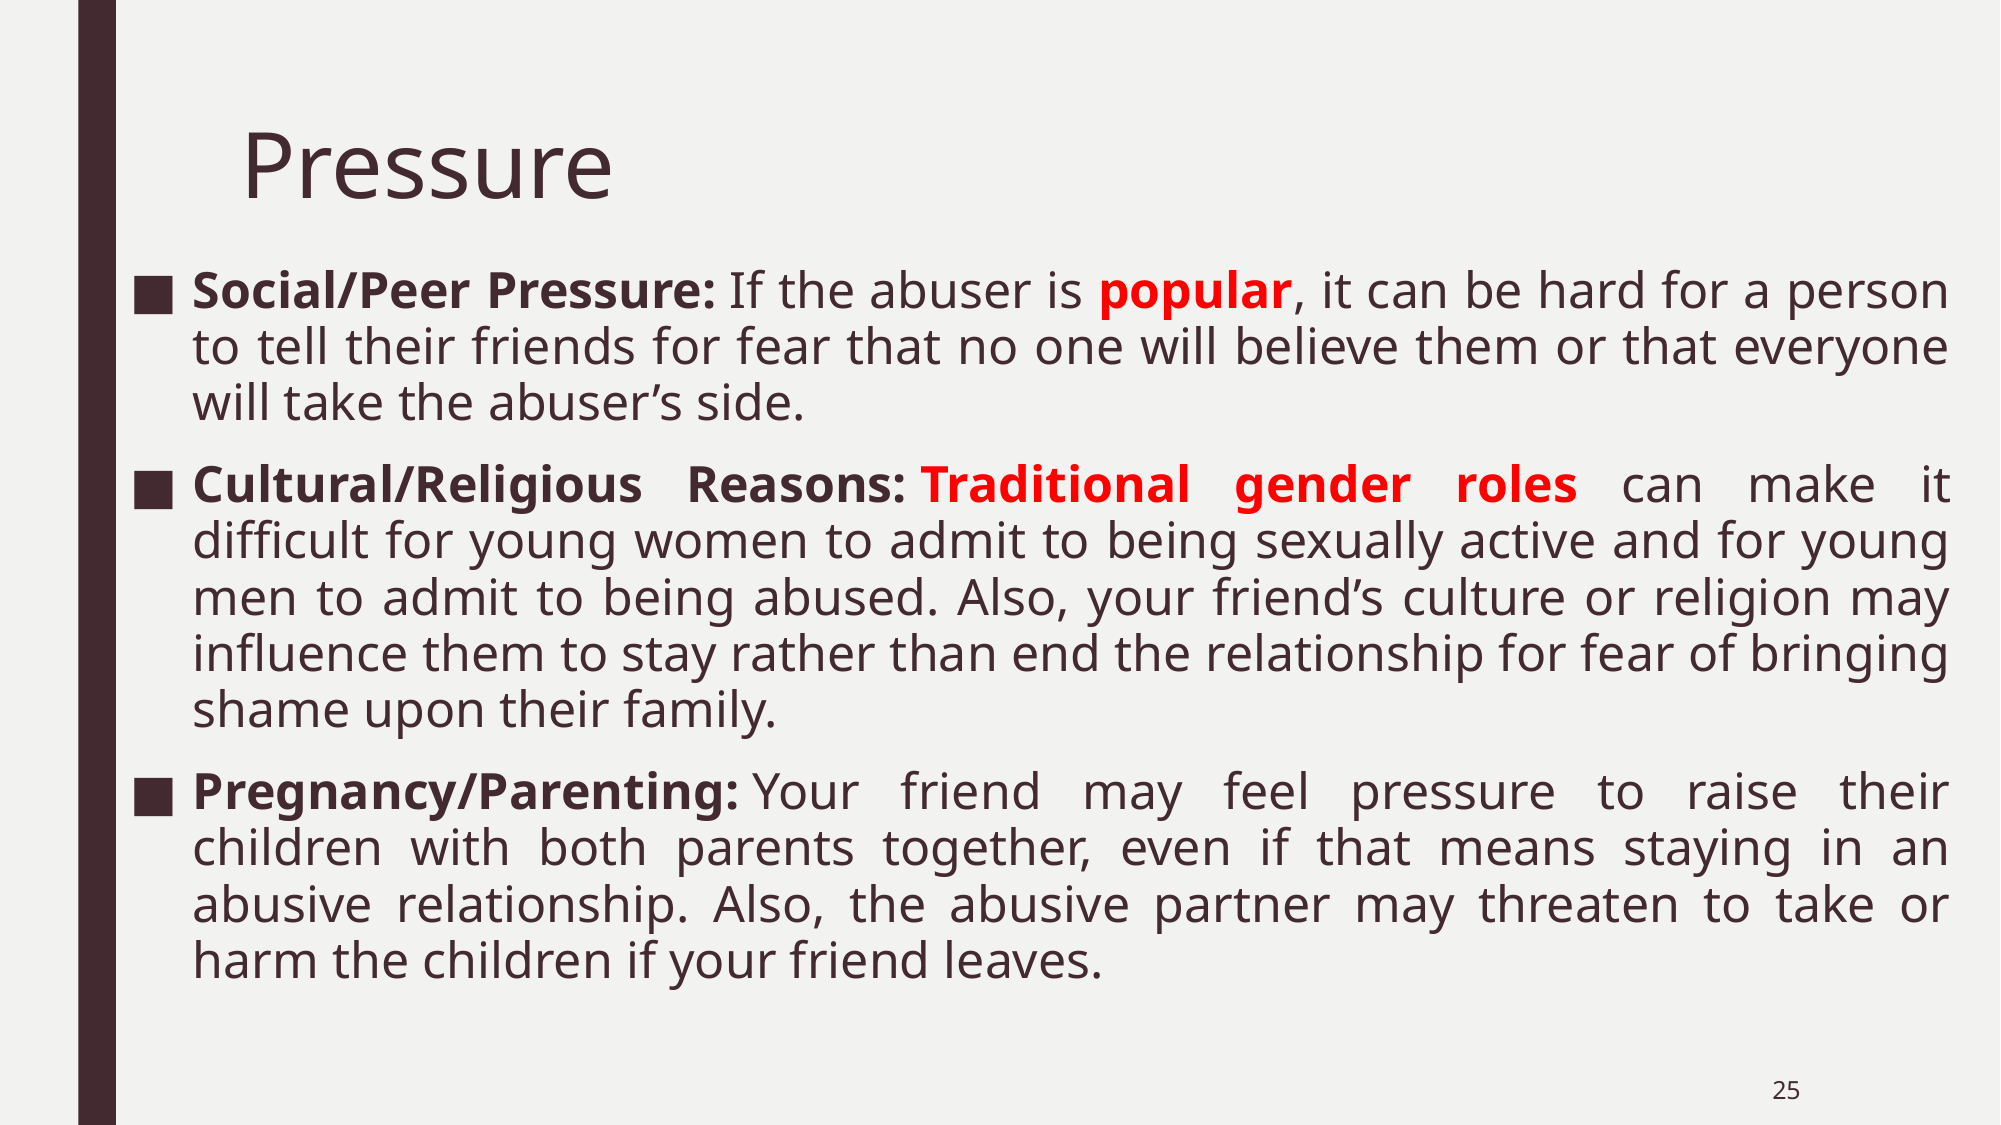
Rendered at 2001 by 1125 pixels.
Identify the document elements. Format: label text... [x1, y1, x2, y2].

title Pressure [225, 112, 1800, 255]
slide_number 25 [1553, 1058, 1816, 1125]
list Social/Peer Pressure: If the abuser is popular, it can be hard for a person to tell their friends for fear that no one will believe them or that everyone will take the abuser’s side. Cultural/Religious Reasons: Traditional gender roles can make it difficult for young women to admit to being sexually active and for young men to admit to being abused. Also, your friend’s culture or religion may influence them to stay rather than end the relationship for fear of bringing shame upon their family. Pregnancy/Parenting: Your friend may feel pressure to raise their children with both parents together, even if that means staying in an abusive relationship. Also, the abusive partner may threaten to take or harm the children if your friend leaves. [114, 255, 1967, 1086]
